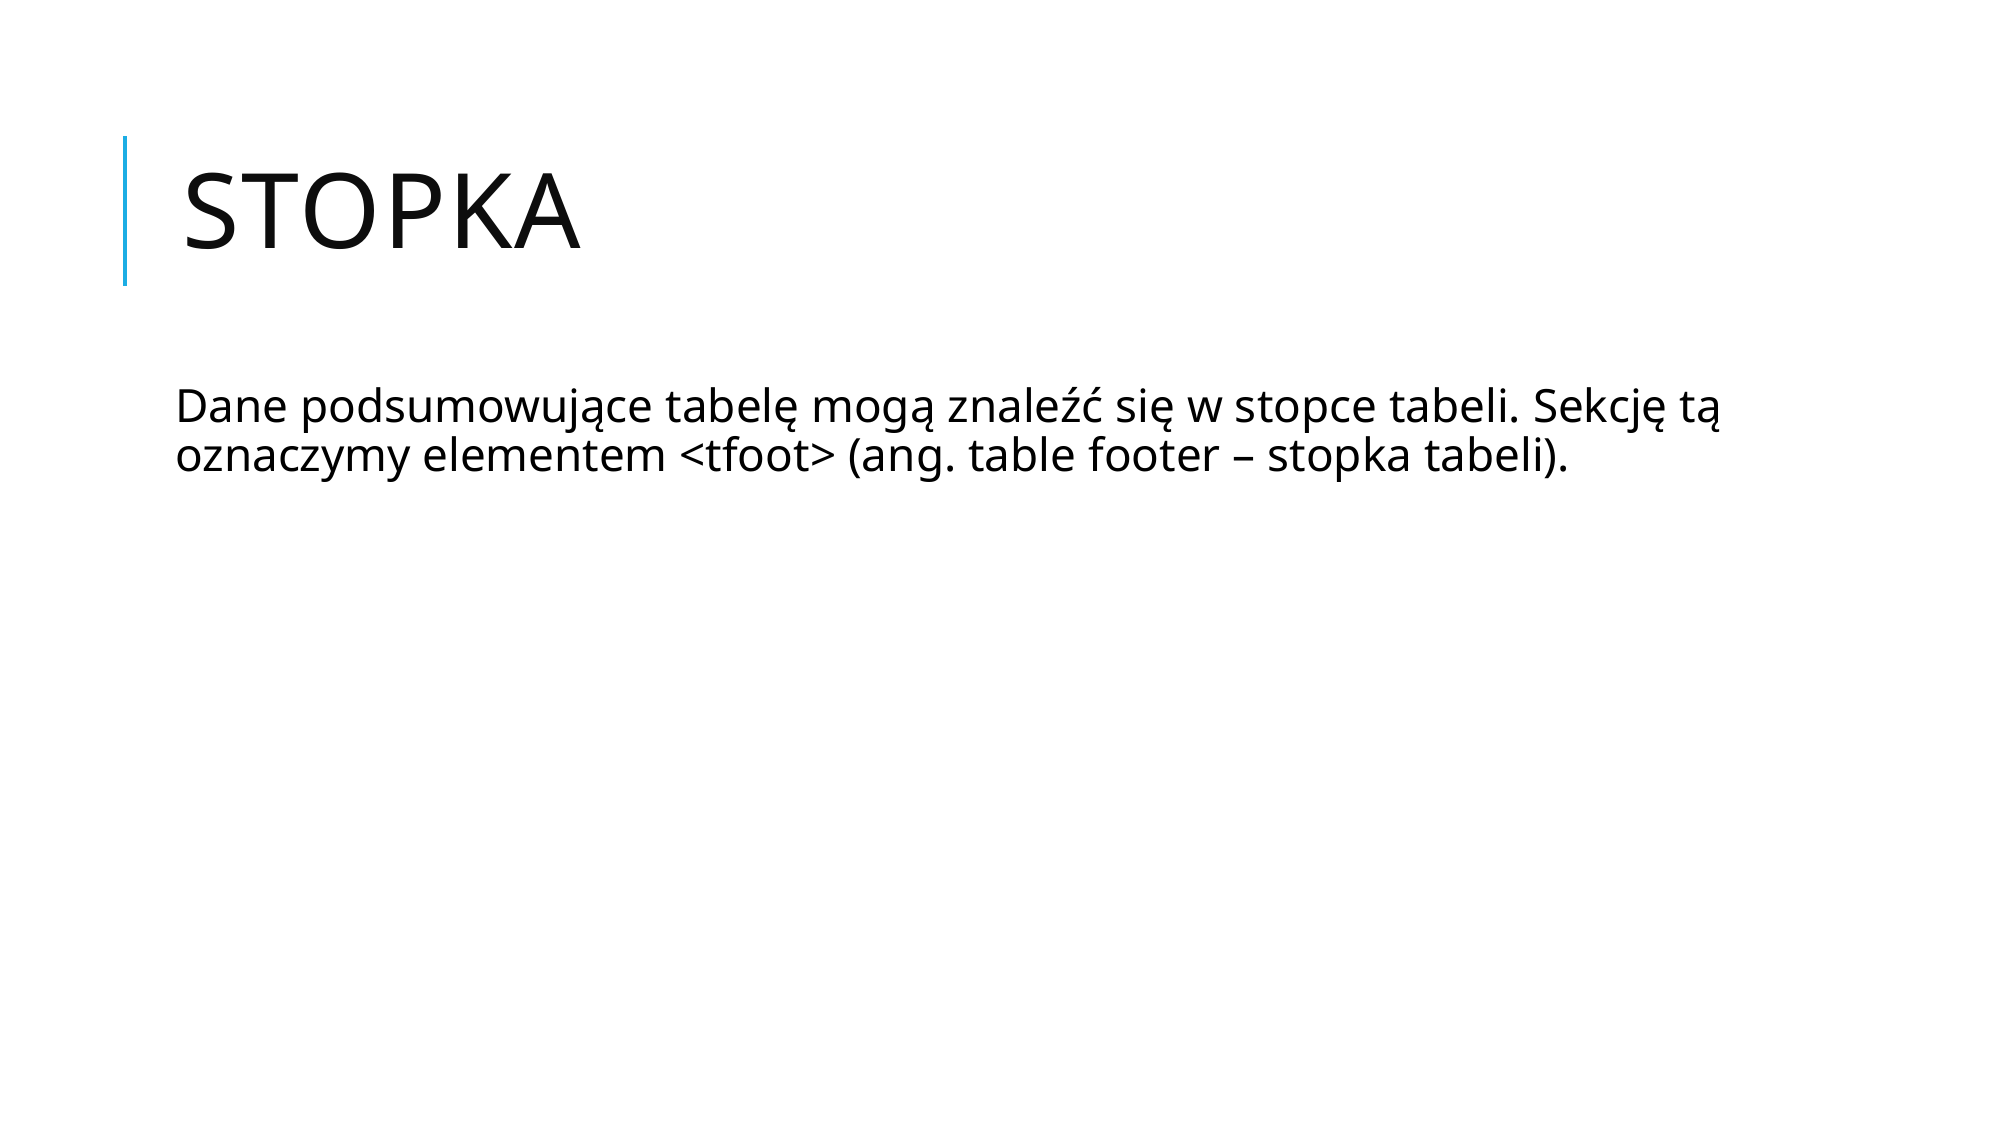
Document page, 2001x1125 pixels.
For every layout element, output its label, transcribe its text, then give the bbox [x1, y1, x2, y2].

title Stopka [168, 96, 1763, 342]
list Dane podsumowujące tabelę mogą znaleźć się w stopce tabeli. Sekcję tą oznaczymy elementem <tfoot> (ang. table footer – stopka tabeli). [168, 375, 1763, 1035]
